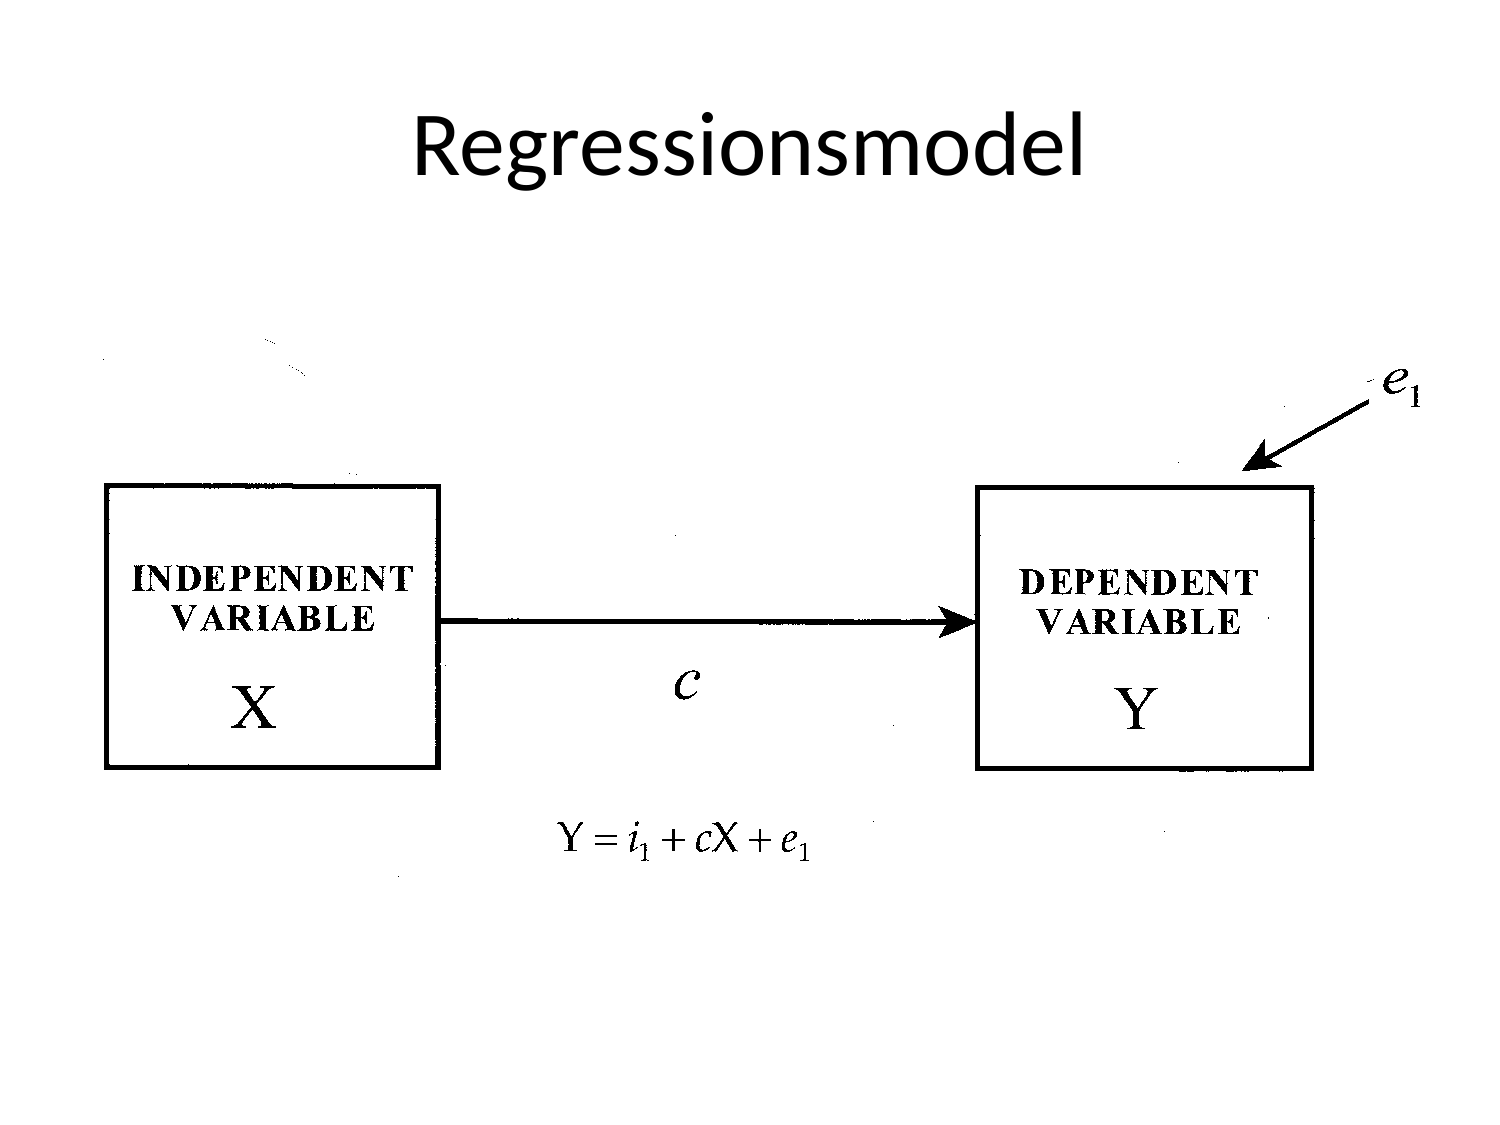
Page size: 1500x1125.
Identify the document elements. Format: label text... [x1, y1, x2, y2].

title Regressionsmodel [75, 45, 1425, 233]
picture [40, 337, 1434, 882]
